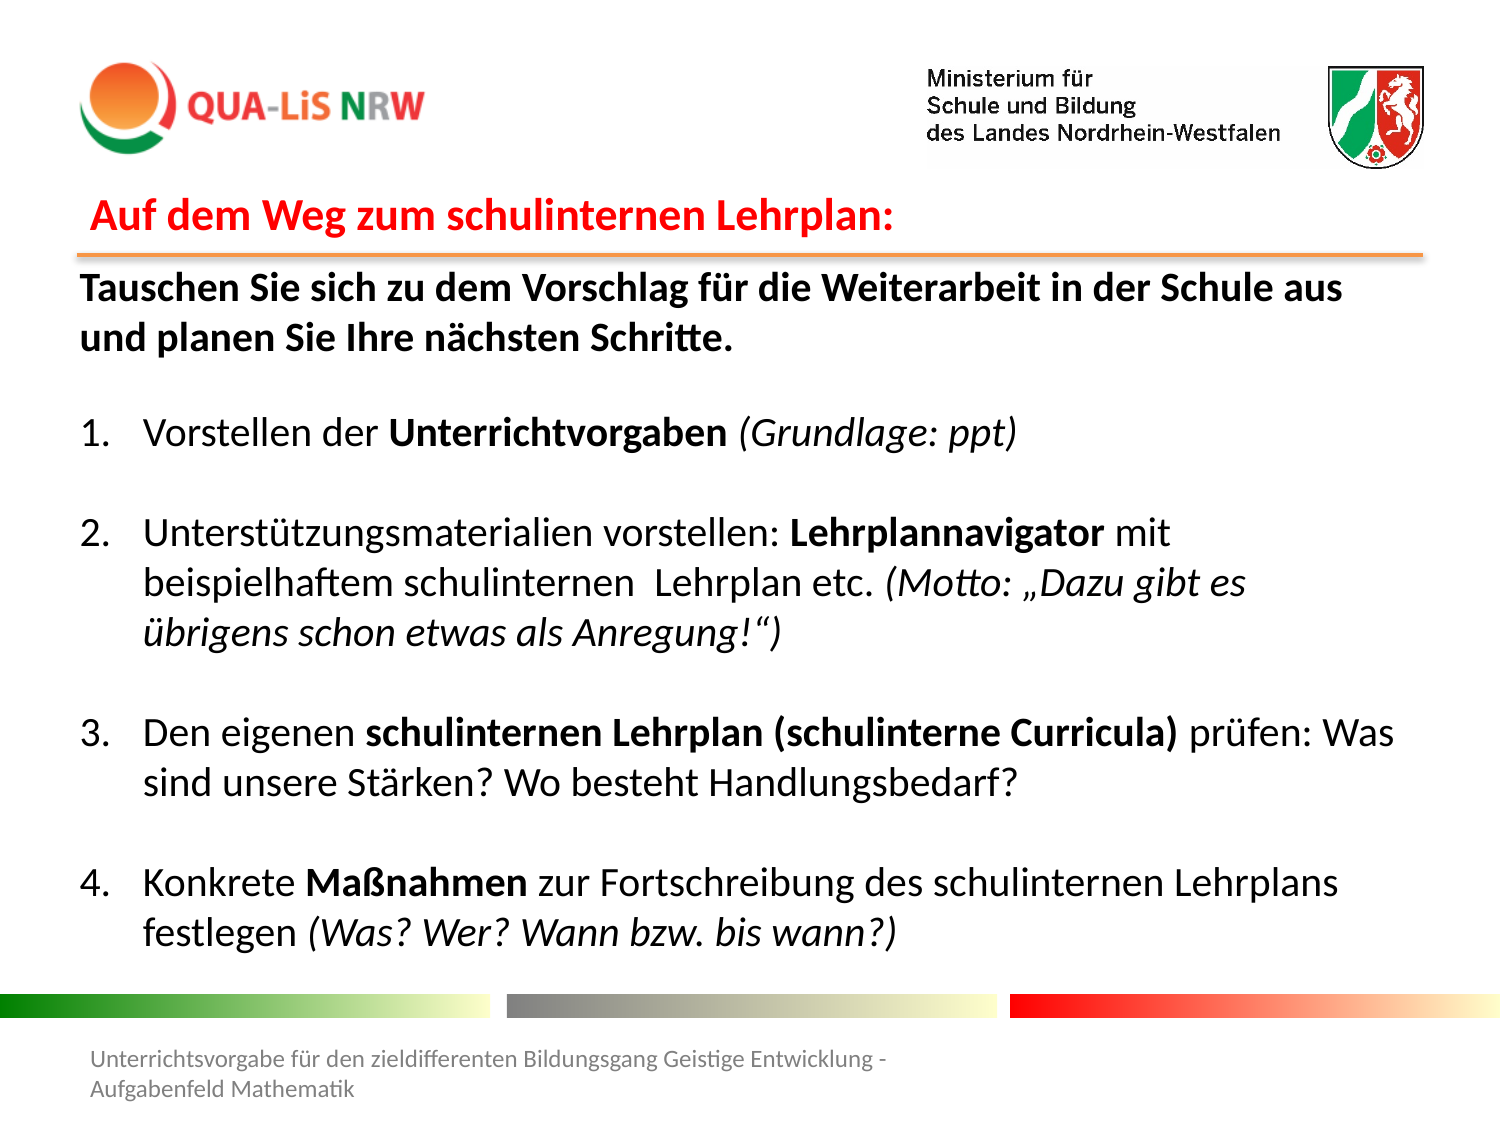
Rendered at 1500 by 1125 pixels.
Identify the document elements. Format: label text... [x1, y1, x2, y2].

picture [927, 66, 1424, 169]
picture [77, 55, 431, 158]
text_box Vorstellen der Unterrichtvorgaben (Grundlage: ppt) Unterstützungsmaterialien vorstellen: Lehrplannavigator mit beispielhaftem schulinternen Lehrplan etc. (Motto: „Dazu gibt es übrigens schon etwas als Anregung!“) Den eigenen schulinternen Lehrplan (schulinterne Curricula) prüfen: Was sind unsere Stärken? Wo besteht Handlungsbedarf? Konkrete Maßnahmen zur Fortschreibung des schulinternen Lehrplans festlegen (Was? Wer? Wann bzw. bis wann?) [64, 397, 1415, 963]
text_box Tauschen Sie sich zu dem Vorschlag für die Weiterarbeit in der Schule aus und planen Sie Ihre nächsten Schritte. [64, 252, 1415, 367]
text_box Auf dem Weg zum schulinternen Lehrplan: [74, 177, 1344, 247]
slide_number Unterrichtsvorgabe für den zieldifferenten Bildungsgang Geistige Entwicklung - Aufgabenfeld Mathematik [75, 1042, 928, 1103]
